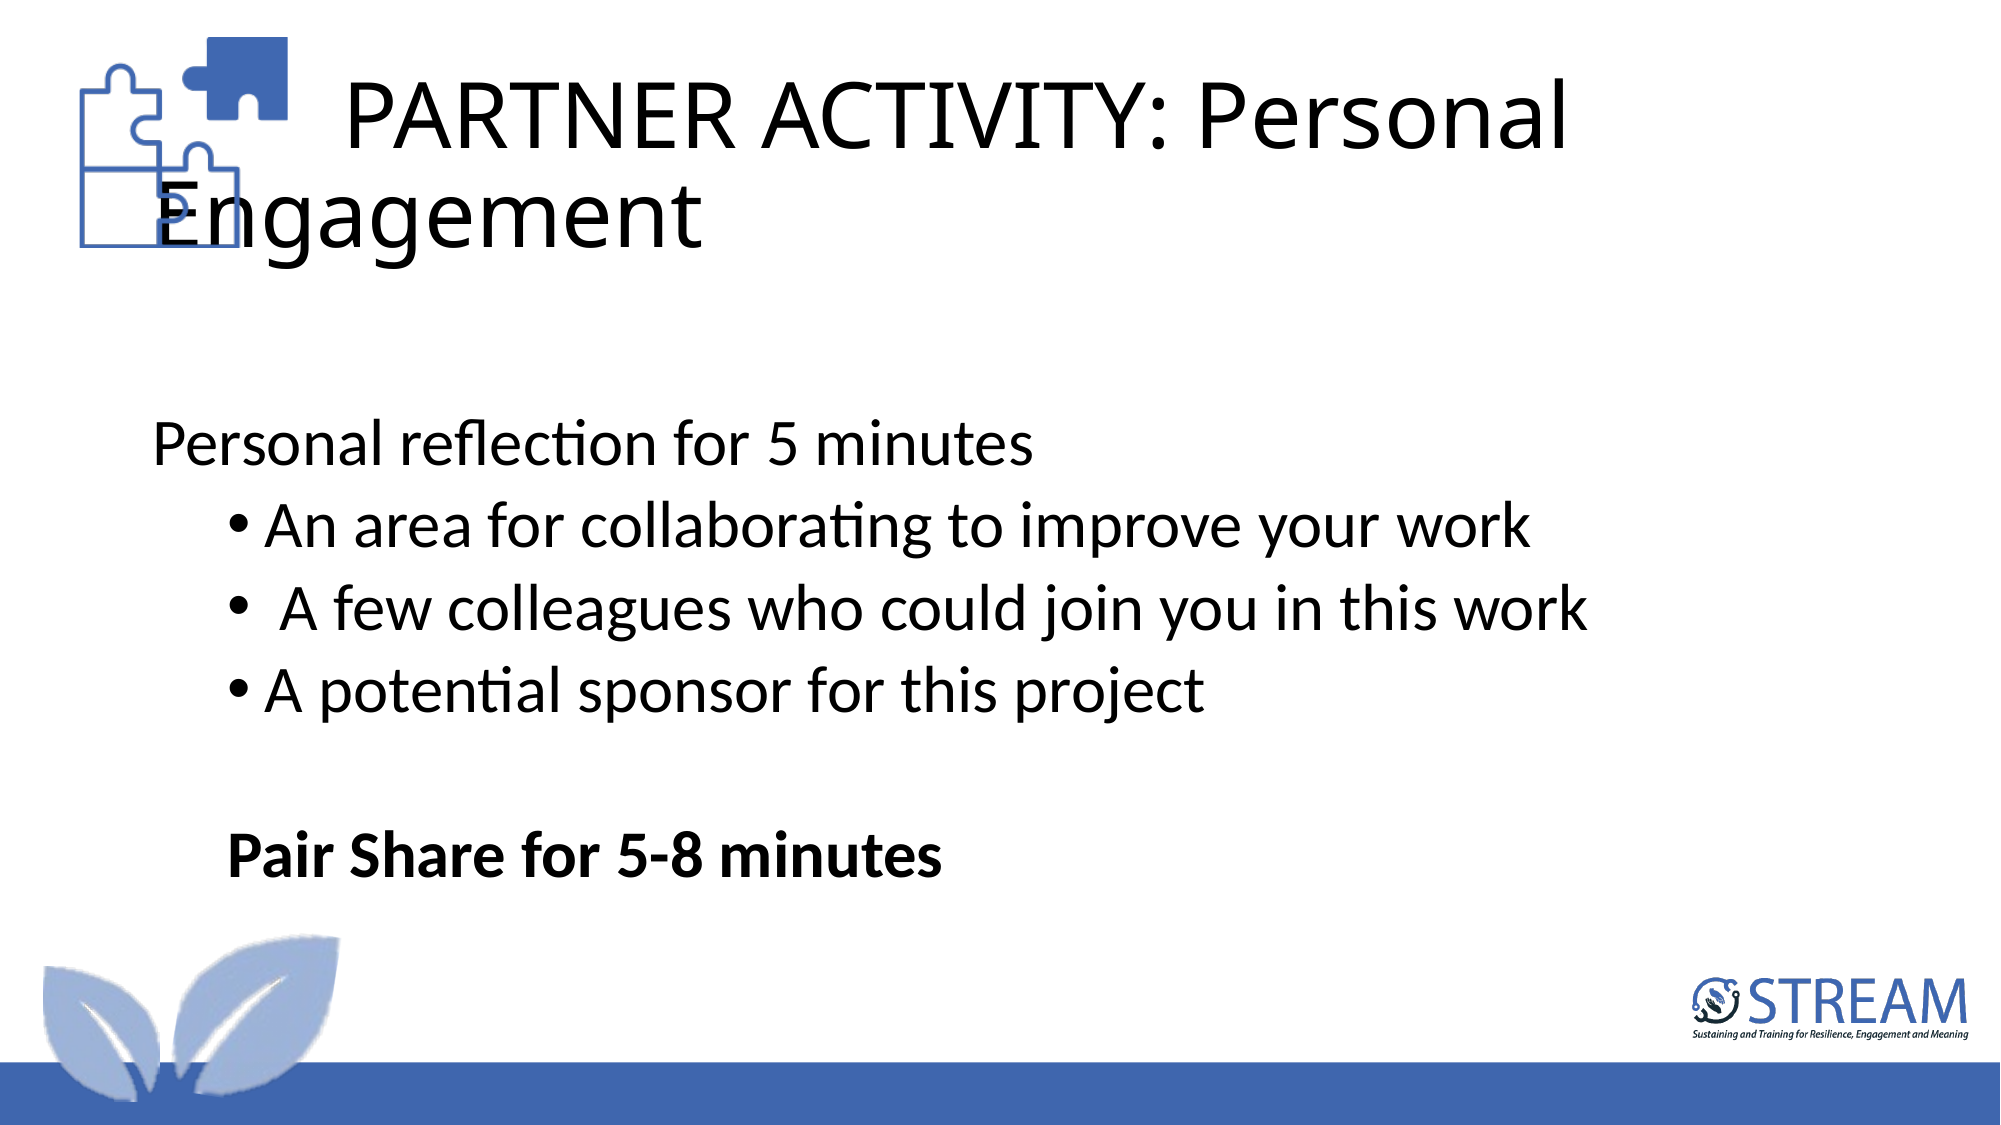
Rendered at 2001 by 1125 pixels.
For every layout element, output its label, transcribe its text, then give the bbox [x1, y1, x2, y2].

title PARTNER ACTIVITY: Personal Engagement [137, 59, 1863, 278]
picture [167, 1014, 329, 1111]
list Personal reflection for 5 minutes An area for collaborating to improve your work A few colleagues who could join you in this work A potential sponsor for this project Pair Share for 5-8 minutes [137, 299, 1863, 1014]
picture [1667, 958, 2000, 1057]
picture [79, 37, 288, 248]
picture [43, 966, 160, 1102]
